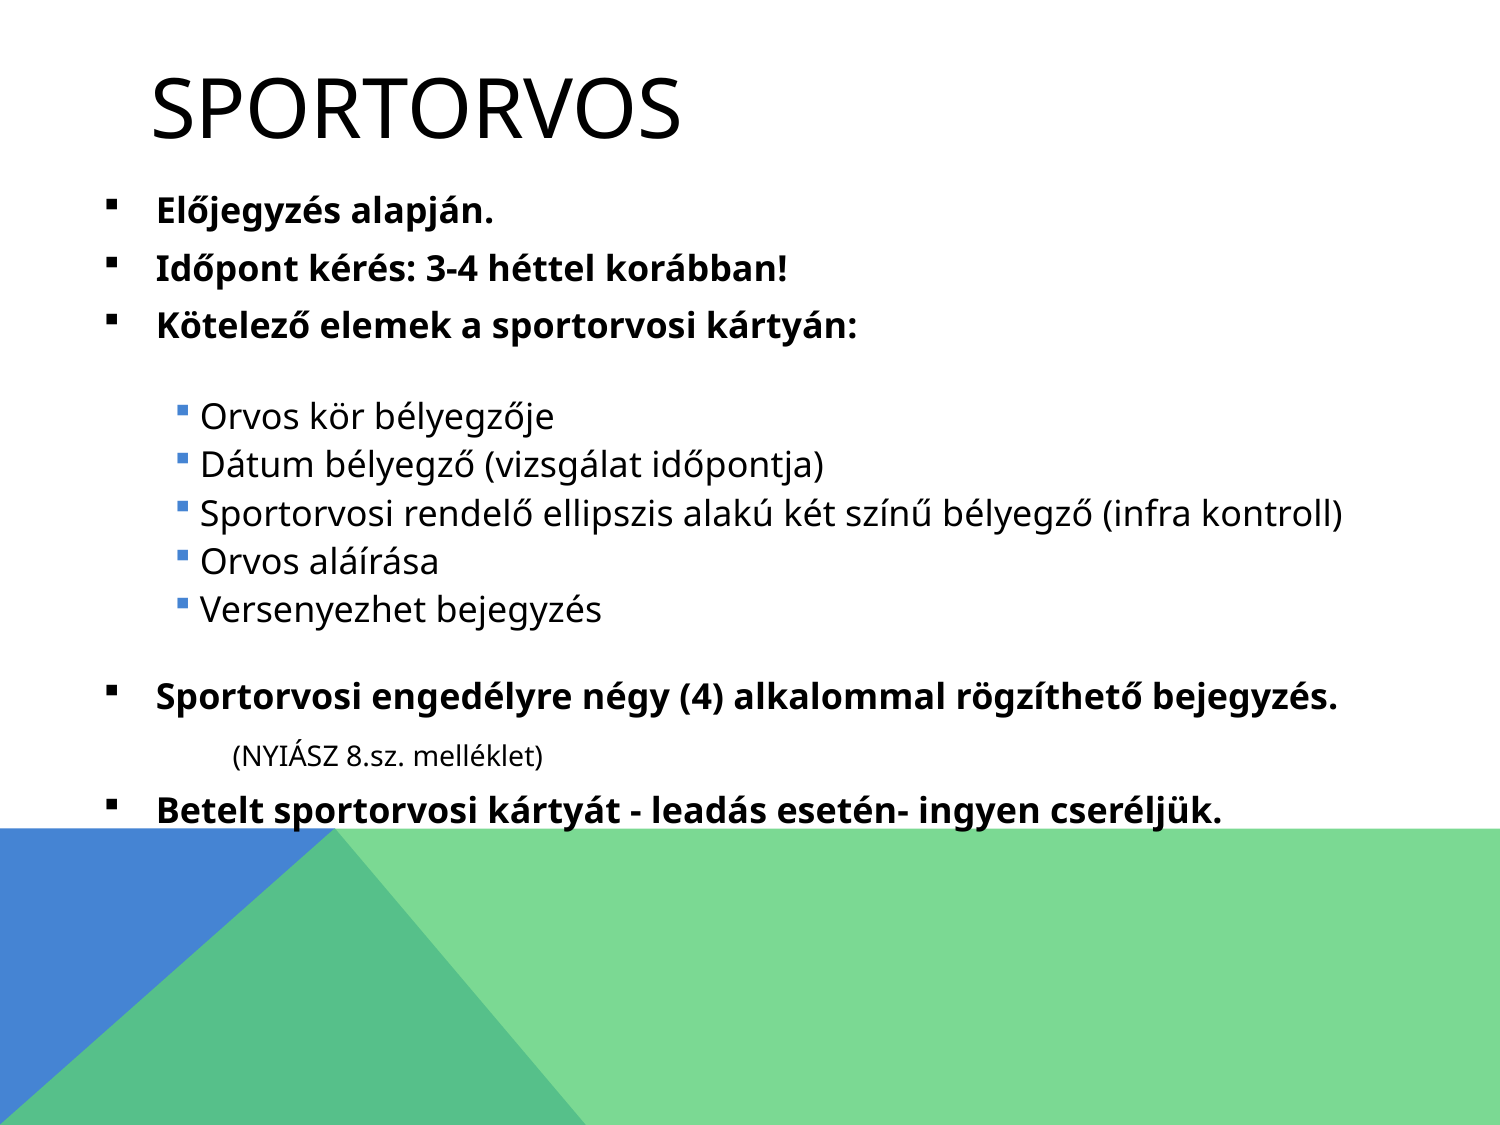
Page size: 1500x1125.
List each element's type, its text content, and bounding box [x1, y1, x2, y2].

list Előjegyzés alapján. Időpont kérés: 3-4 héttel korábban! Kötelező elemek a sportorvosi kártyán: Orvos kör bélyegzője Dátum bélyegző (vizsgálat időpontja) Sportorvosi rendelő ellipszis alakú két színű bélyegző (infra kontroll) Orvos aláírása Versenyezhet bejegyzés Sportorvosi engedélyre négy (4) alkalommal rögzíthető bejegyzés. (NYIÁSZ 8.sz. melléklet) Betelt sportorvosi kártyát - leadás esetén- ingyen cseréljük. [88, 180, 1447, 846]
title sportorvos [135, 60, 1369, 150]
